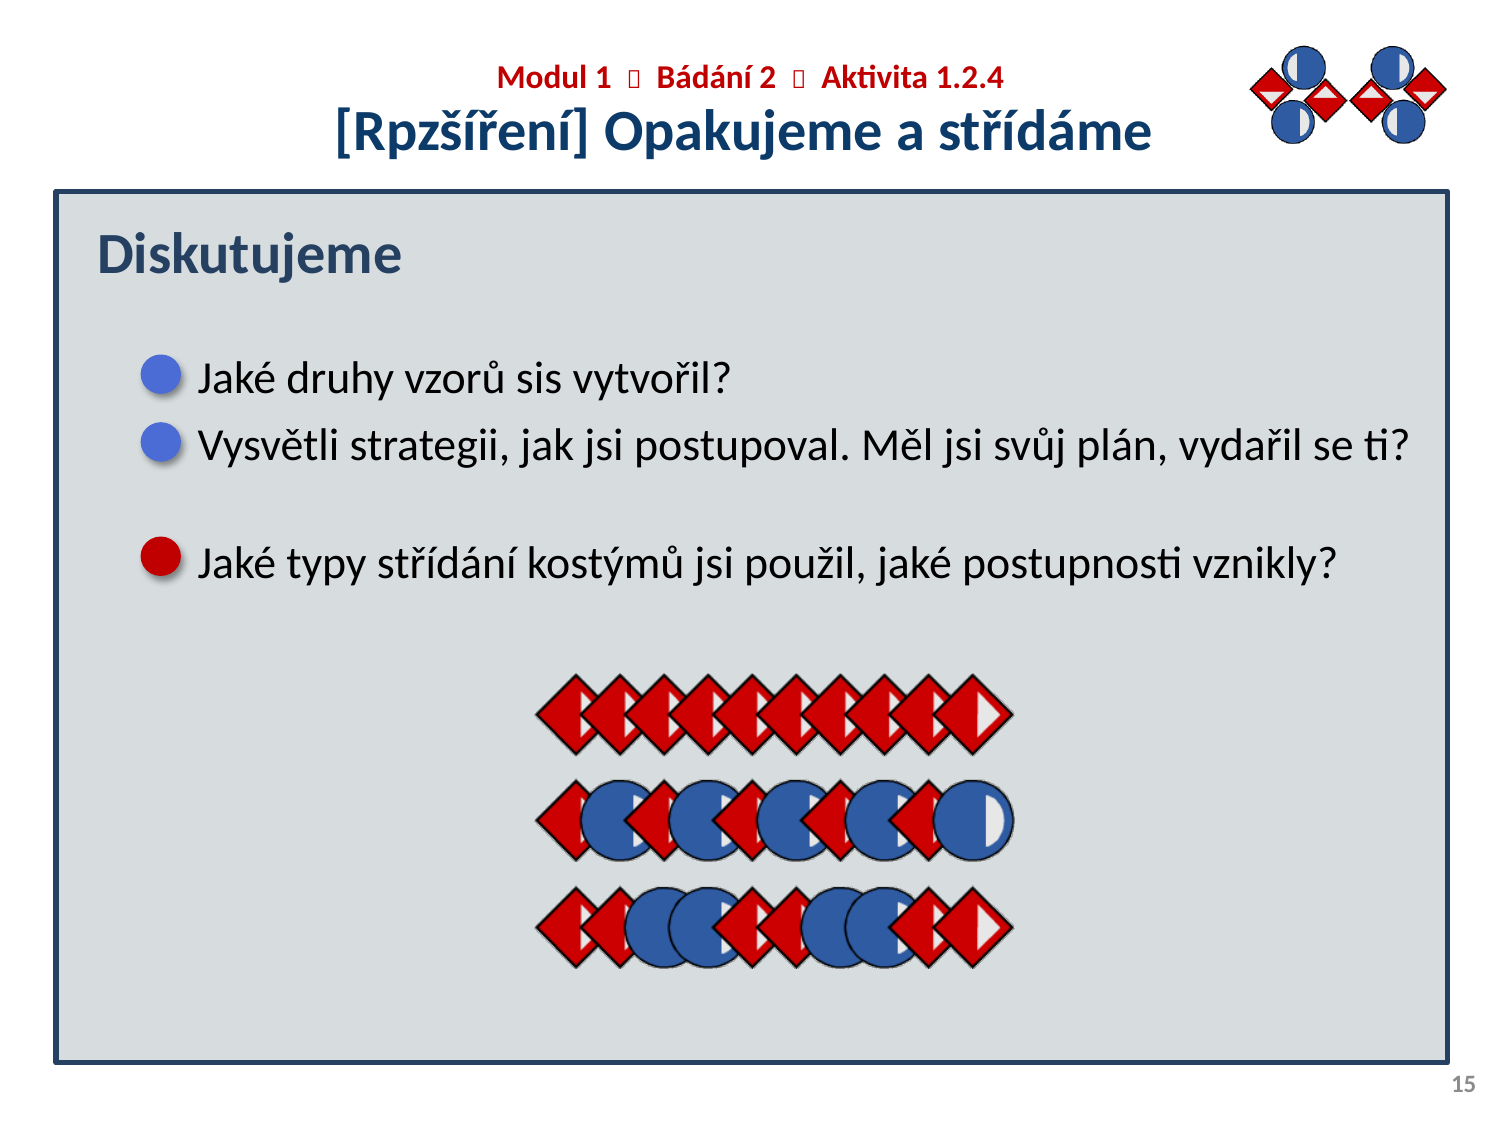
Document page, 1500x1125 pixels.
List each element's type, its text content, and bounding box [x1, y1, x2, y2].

text_box [142, 538, 179, 574]
text_box [142, 356, 179, 392]
picture [534, 672, 1015, 969]
text_box Modul 1  Bádání 2  Aktivita 1.2.4 [Rpzšíření] Opakujeme a střídáme [187, 47, 1314, 170]
text_box [142, 424, 179, 460]
slide_number 15 [1229, 1062, 1492, 1104]
picture [1249, 45, 1448, 144]
text_box Diskutujeme Jaké druhy vzorů sis vytvořil? Vysvětli strategii, jak jsi postupoval. Měl jsi svůj plán, vydařil se ti? Jaké typy střídání kostýmů jsi použil, jaké postupnosti vznikly? [54, 189, 1449, 1065]
